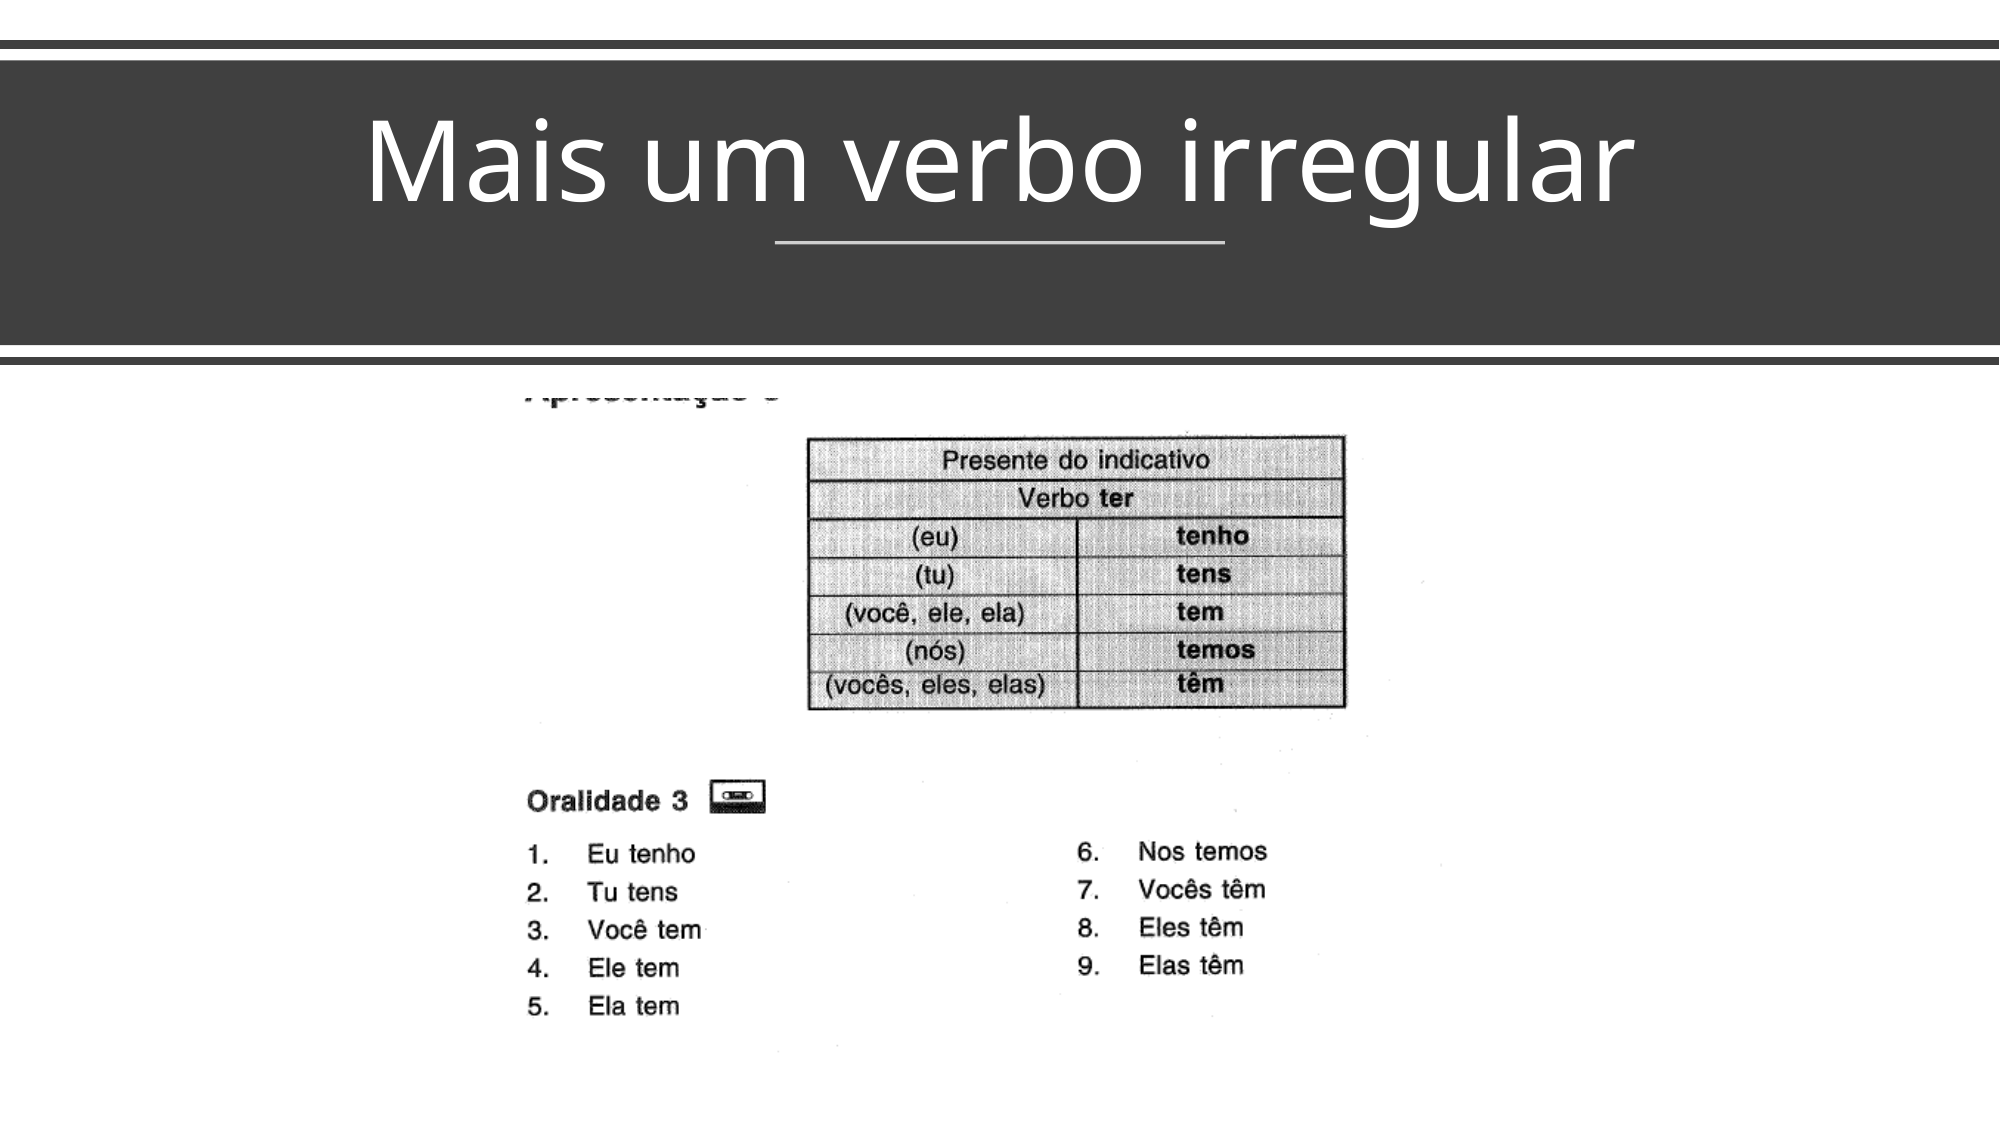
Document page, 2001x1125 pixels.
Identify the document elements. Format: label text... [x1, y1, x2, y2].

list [481, 398, 1510, 1054]
title Mais um verbo irregular [86, 80, 1914, 233]
text_box [0, 59, 2000, 346]
